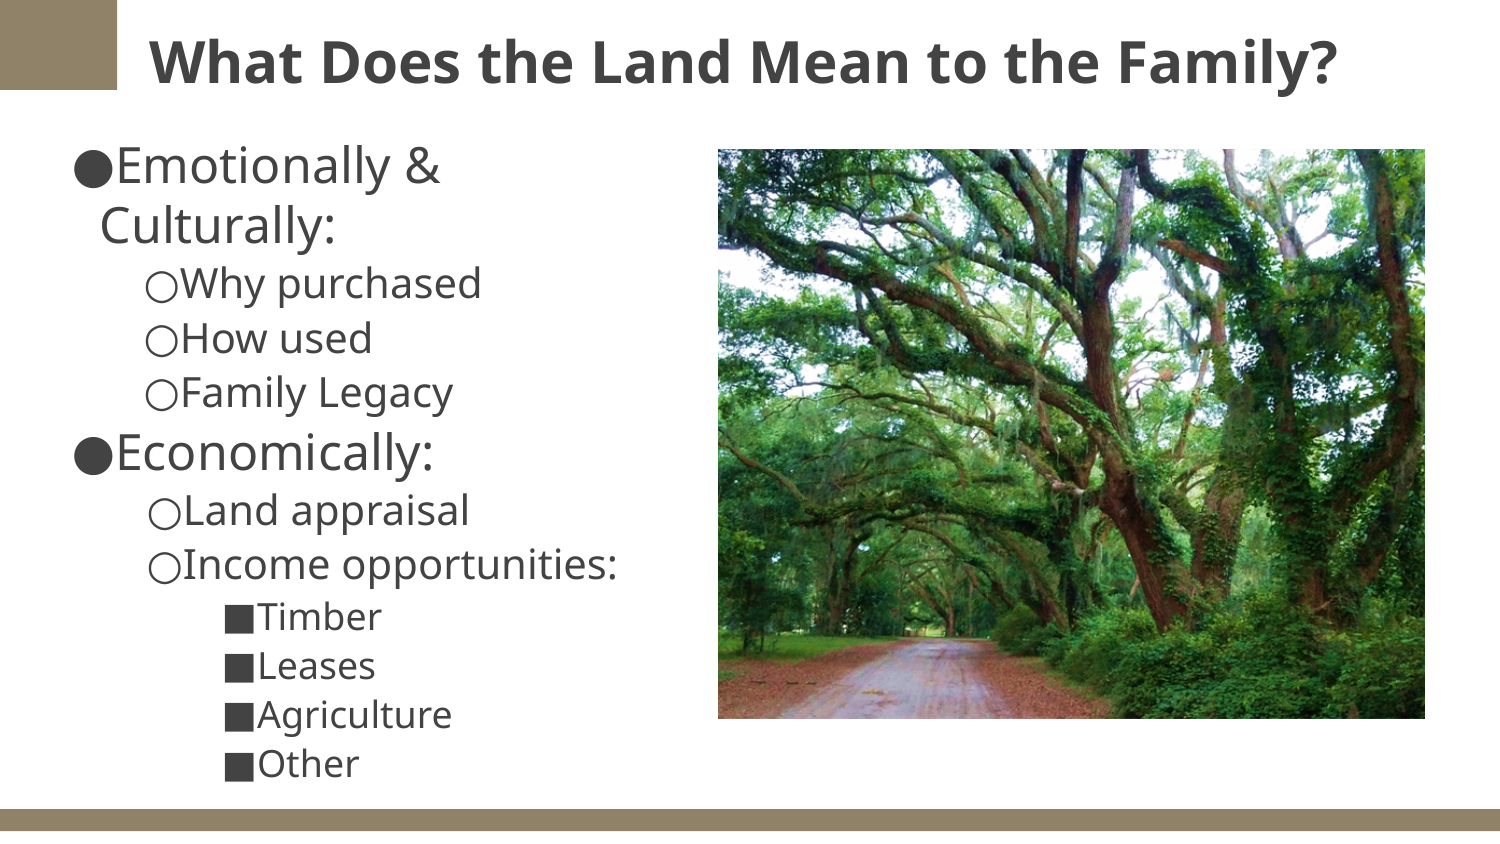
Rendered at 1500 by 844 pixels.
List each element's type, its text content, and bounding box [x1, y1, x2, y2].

text_box Emotionally & Culturally: Why purchased How used Family Legacy Economically: Land appraisal Income opportunities: Timber Leases Agriculture Other [56, 118, 680, 747]
title What Does the Land Mean to the Family? [134, 9, 1500, 90]
picture [717, 149, 1425, 719]
